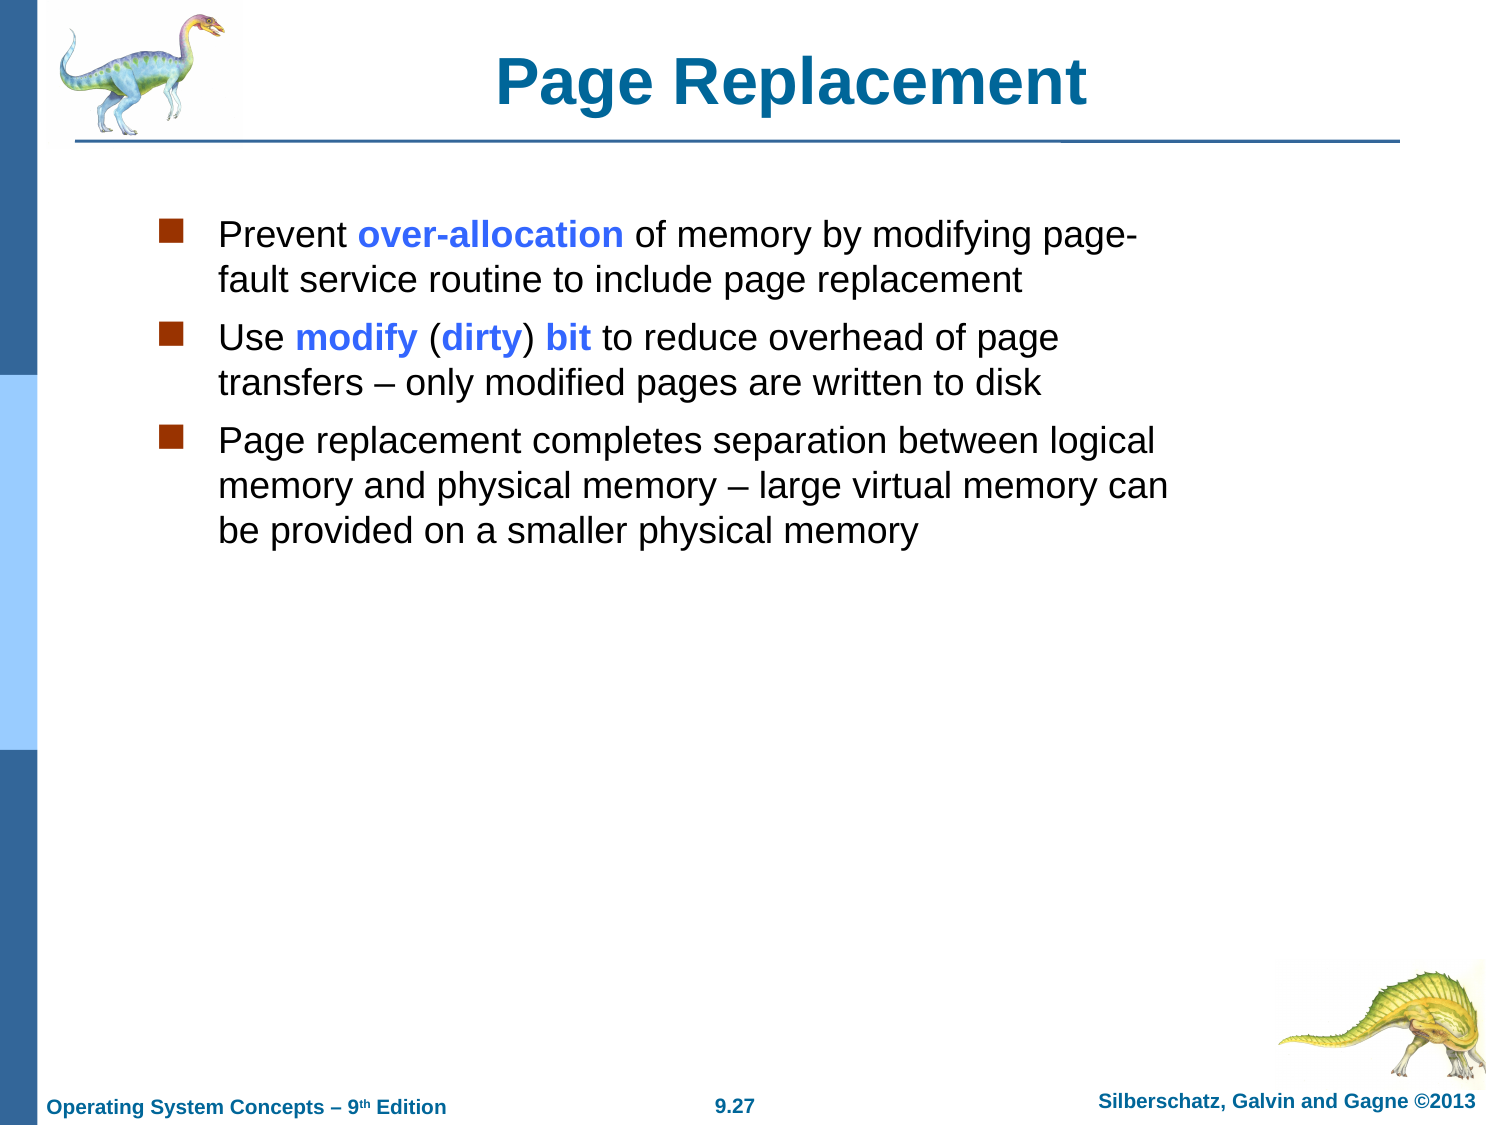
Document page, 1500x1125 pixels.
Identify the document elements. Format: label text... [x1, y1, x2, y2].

picture [46, 0, 243, 149]
picture [1275, 959, 1486, 1090]
list Prevent over-allocation of memory by modifying page-fault service routine to include page replacement Use modify (dirty) bit to reduce overhead of page transfers – only modified pages are written to disk Page replacement completes separation between logical memory and physical memory – large virtual memory can be provided on a smaller physical memory [146, 202, 1215, 946]
title Page Replacement [157, 31, 1425, 126]
